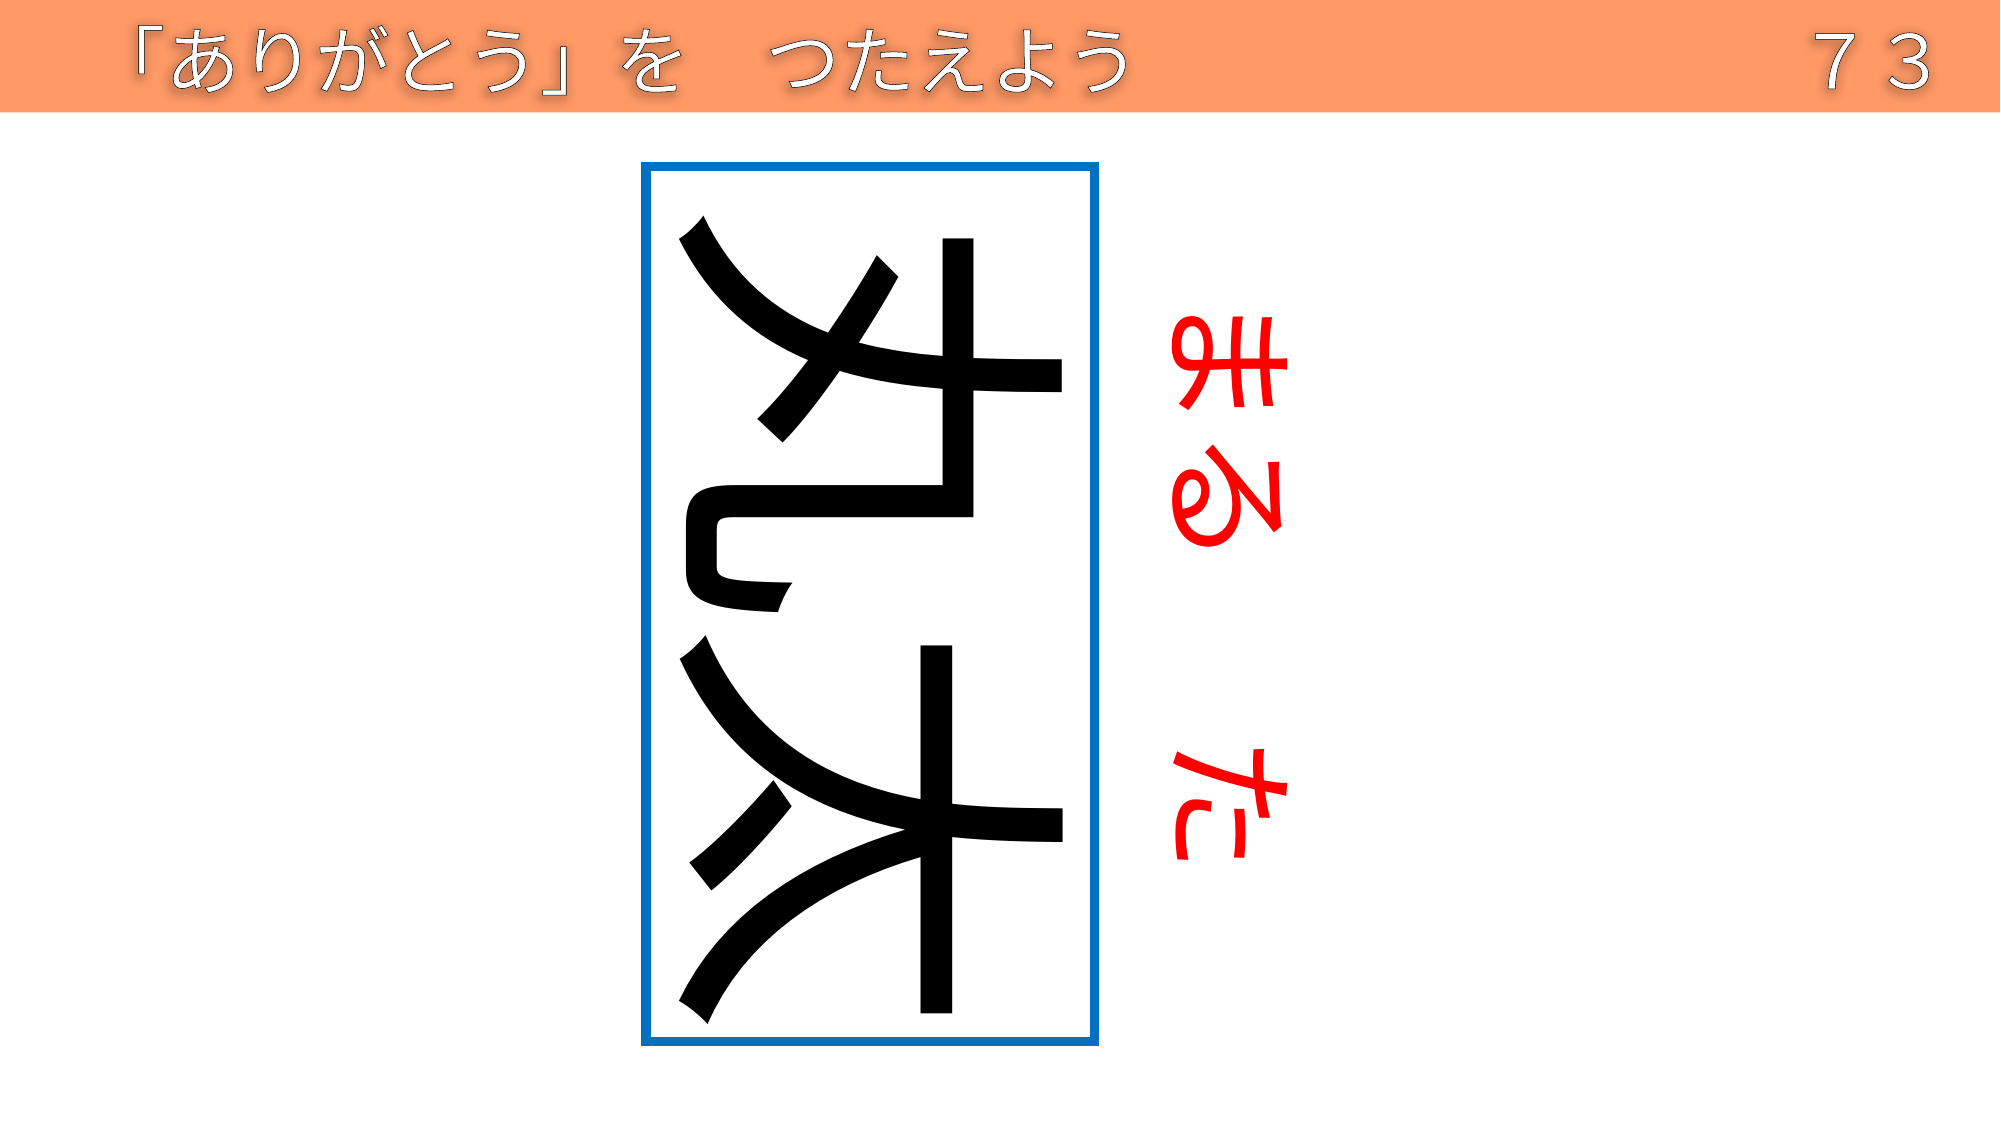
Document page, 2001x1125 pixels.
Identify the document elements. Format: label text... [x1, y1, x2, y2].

text_box [645, 165, 1095, 1043]
text_box ７３ [1782, 6, 1963, 112]
text_box [0, 0, 2000, 113]
text_box 「ありがとう」を つたえよう [75, 6, 1166, 112]
text_box 丸太 [602, 188, 1138, 1119]
text_box まる た [1138, 277, 1323, 918]
